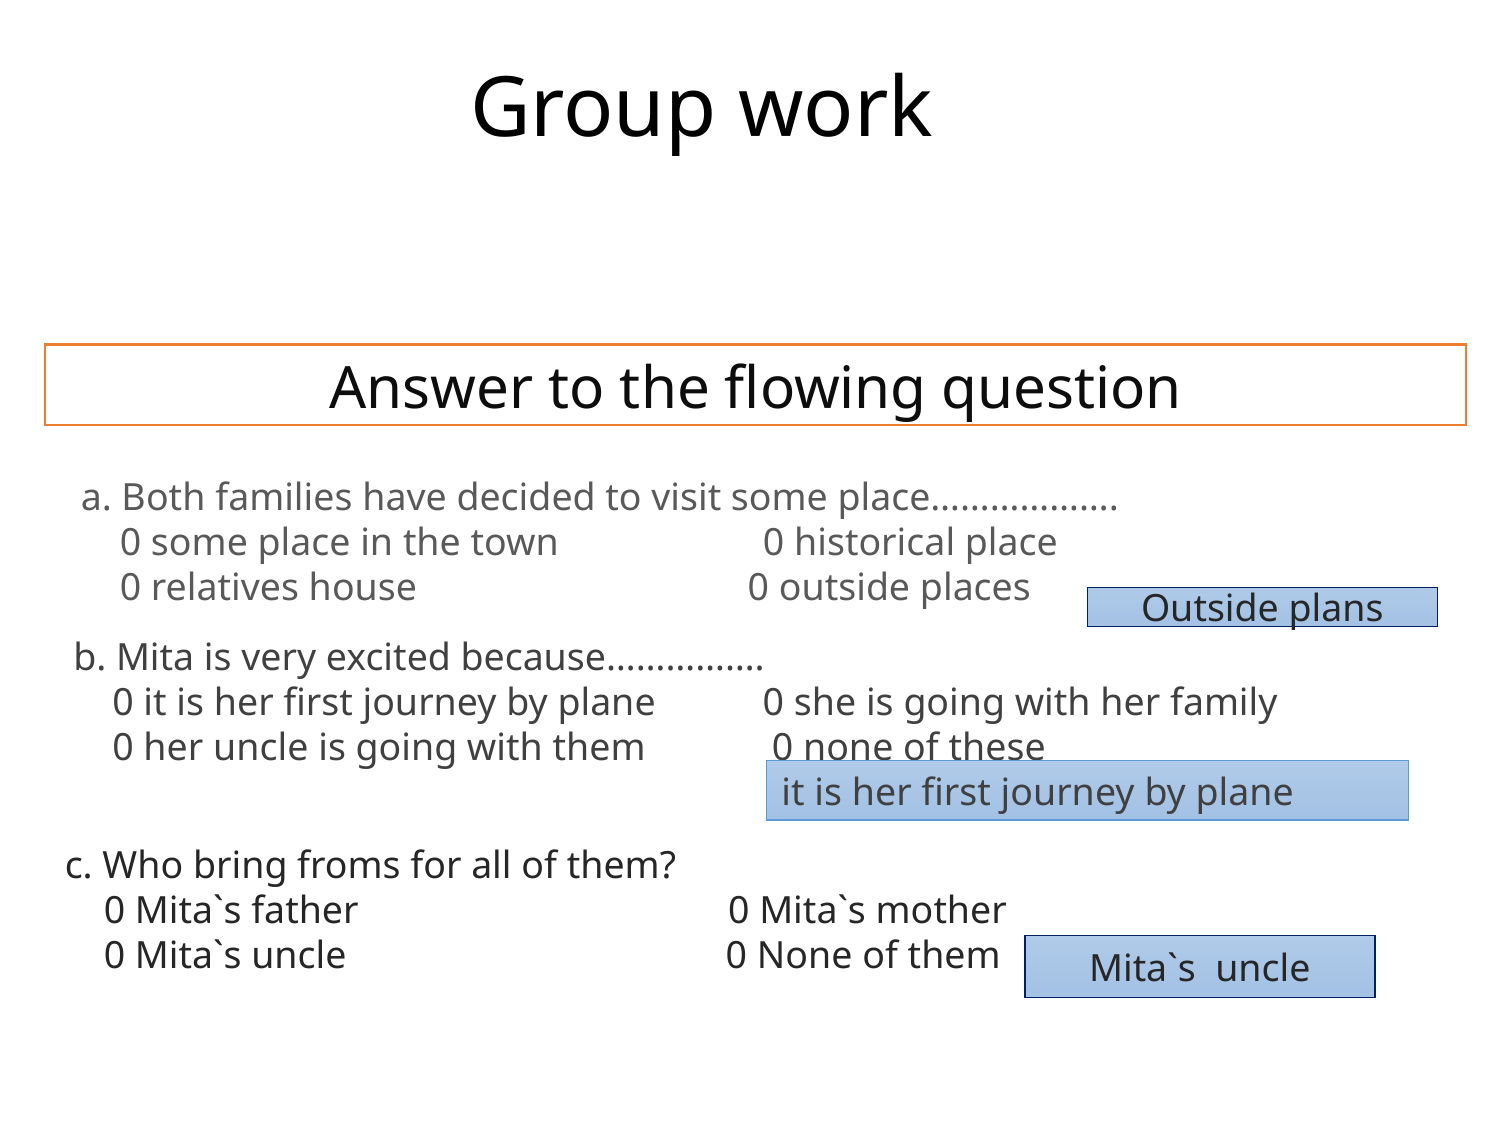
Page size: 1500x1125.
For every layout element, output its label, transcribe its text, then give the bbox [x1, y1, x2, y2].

text_box b. Mita is very excited because……………. 0 it is her first journey by plane 0 she is going with her family 0 her uncle is going with them 0 none of these [58, 625, 1438, 776]
text_box a. Both families have decided to visit some place………………. 0 some place in the town 0 historical place 0 relatives house 0 outside places [66, 465, 1446, 616]
text_box it is her first journey by plane [766, 760, 1409, 821]
text_box Answer to the flowing question [44, 343, 1467, 426]
text_box Group work [200, 45, 1225, 161]
text_box c. Who bring froms for all of them? 0 Mita`s father 0 Mita`s mother 0 Mita`s uncle 0 None of them [49, 833, 1467, 984]
text_box Mita`s uncle [1024, 935, 1376, 998]
text_box Outside plans [1087, 587, 1438, 625]
